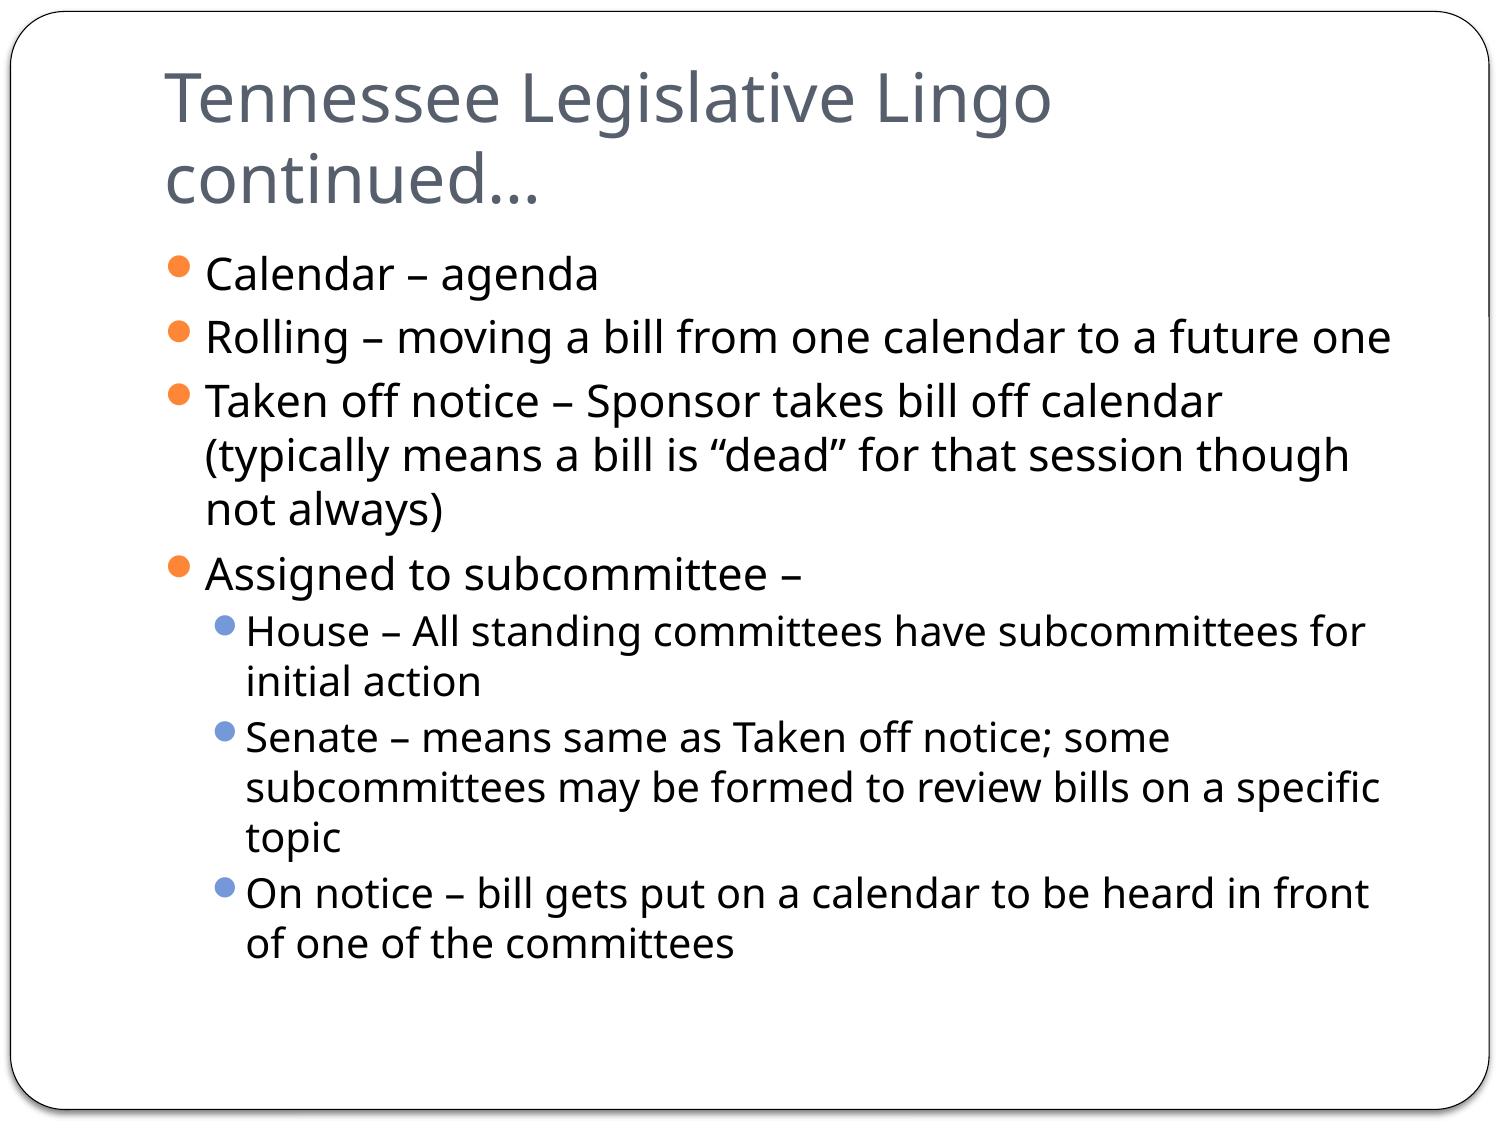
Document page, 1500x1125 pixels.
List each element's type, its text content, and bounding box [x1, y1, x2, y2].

list Calendar – agenda Rolling – moving a bill from one calendar to a future one Taken off notice – Sponsor takes bill off calendar (typically means a bill is “dead” for that session though not always) Assigned to subcommittee – House – All standing committees have subcommittees for initial action Senate – means same as Taken off notice; some subcommittees may be formed to review bills on a specific topic On notice – bill gets put on a calendar to be heard in front of one of the committees [150, 237, 1425, 988]
title Tennessee Legislative Lingo continued… [150, 45, 1425, 233]
